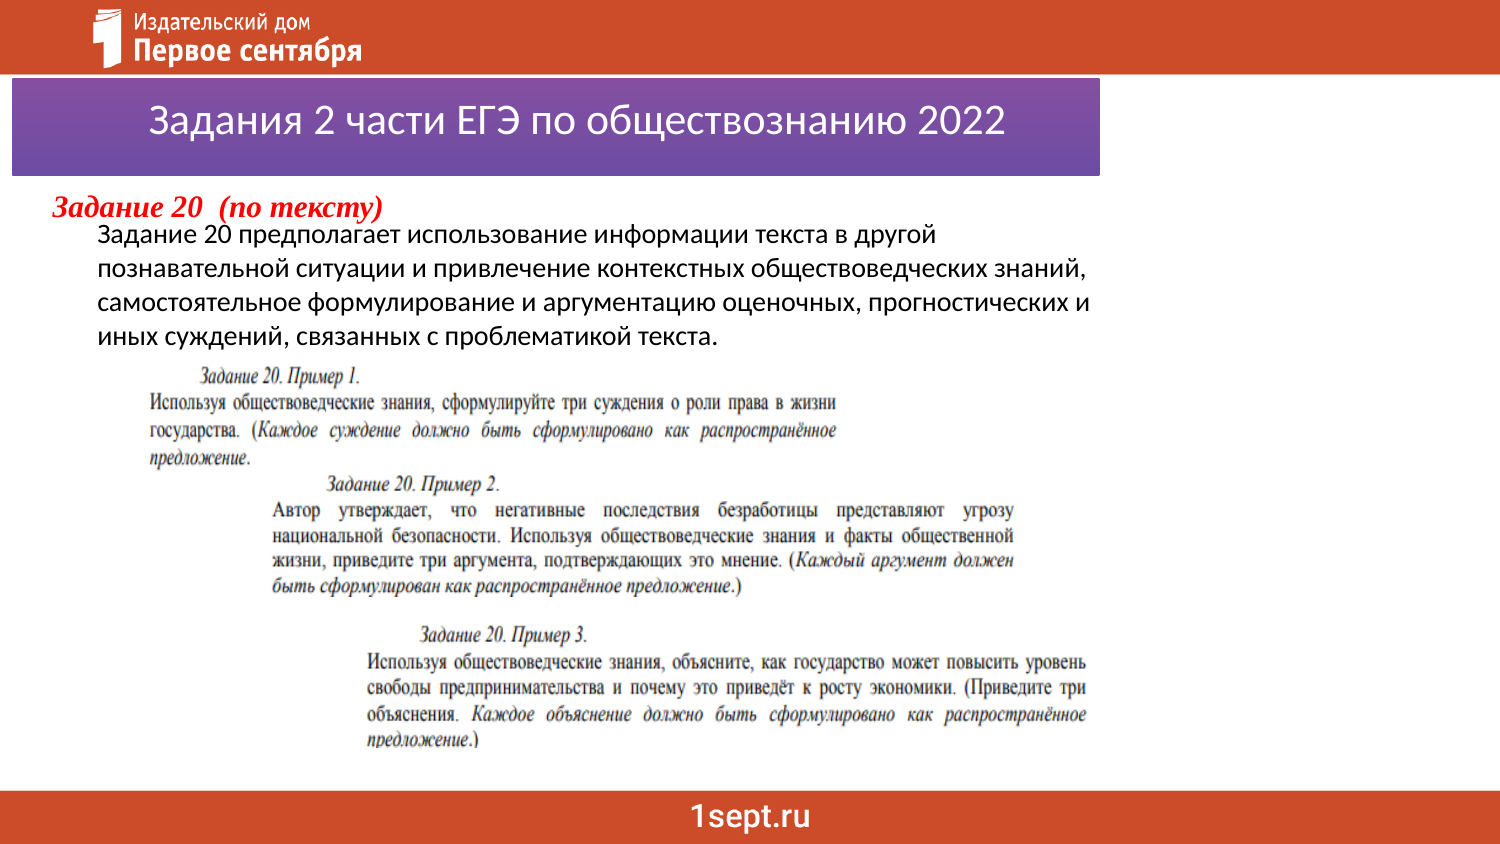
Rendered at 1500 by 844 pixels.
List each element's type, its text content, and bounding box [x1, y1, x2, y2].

text_box [10, 77, 1102, 178]
text_box Задание 20 (по тексту) [41, 106, 983, 738]
text_box Задание 20 предполагает использование информации текста в другой познавательной ситуации и привлечение контекстных обществоведческих знаний, самостоятельное формулирование и аргументацию оценочных, прогностических и иных суждений, связанных с проблематикой текста. [86, 139, 1146, 318]
picture [0, 0, 1500, 844]
text_box Задания 2 части ЕГЭ по обществознанию 2022 [123, 83, 1092, 139]
